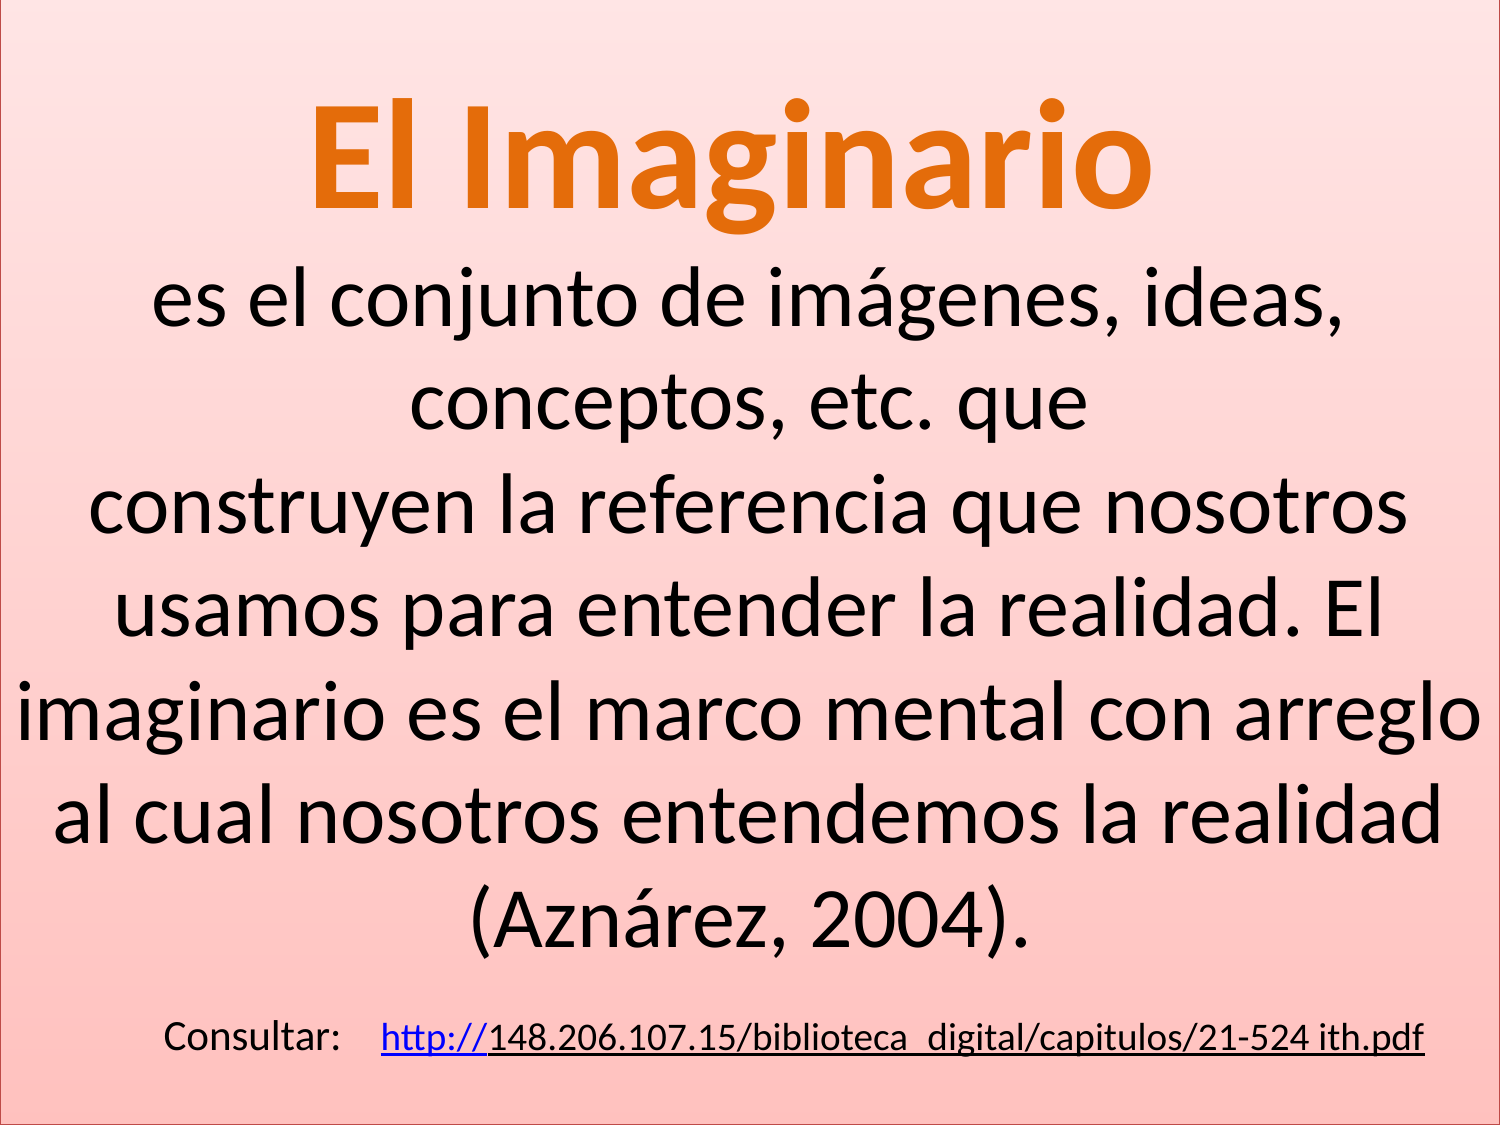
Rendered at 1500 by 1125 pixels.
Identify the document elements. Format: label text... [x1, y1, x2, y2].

title El Imaginario es el conjunto de imágenes, ideas, conceptos, etc. que construyen la referencia que nosotros usamos para entender la realidad. El imaginario es el marco mental con arreglo al cual nosotros entendemos la realidad (Aznárez, 2004). Consultar: http://148.206.107.15/biblioteca_digital/capitulos/21-524 ith.pdf [0, 0, 1500, 1125]
